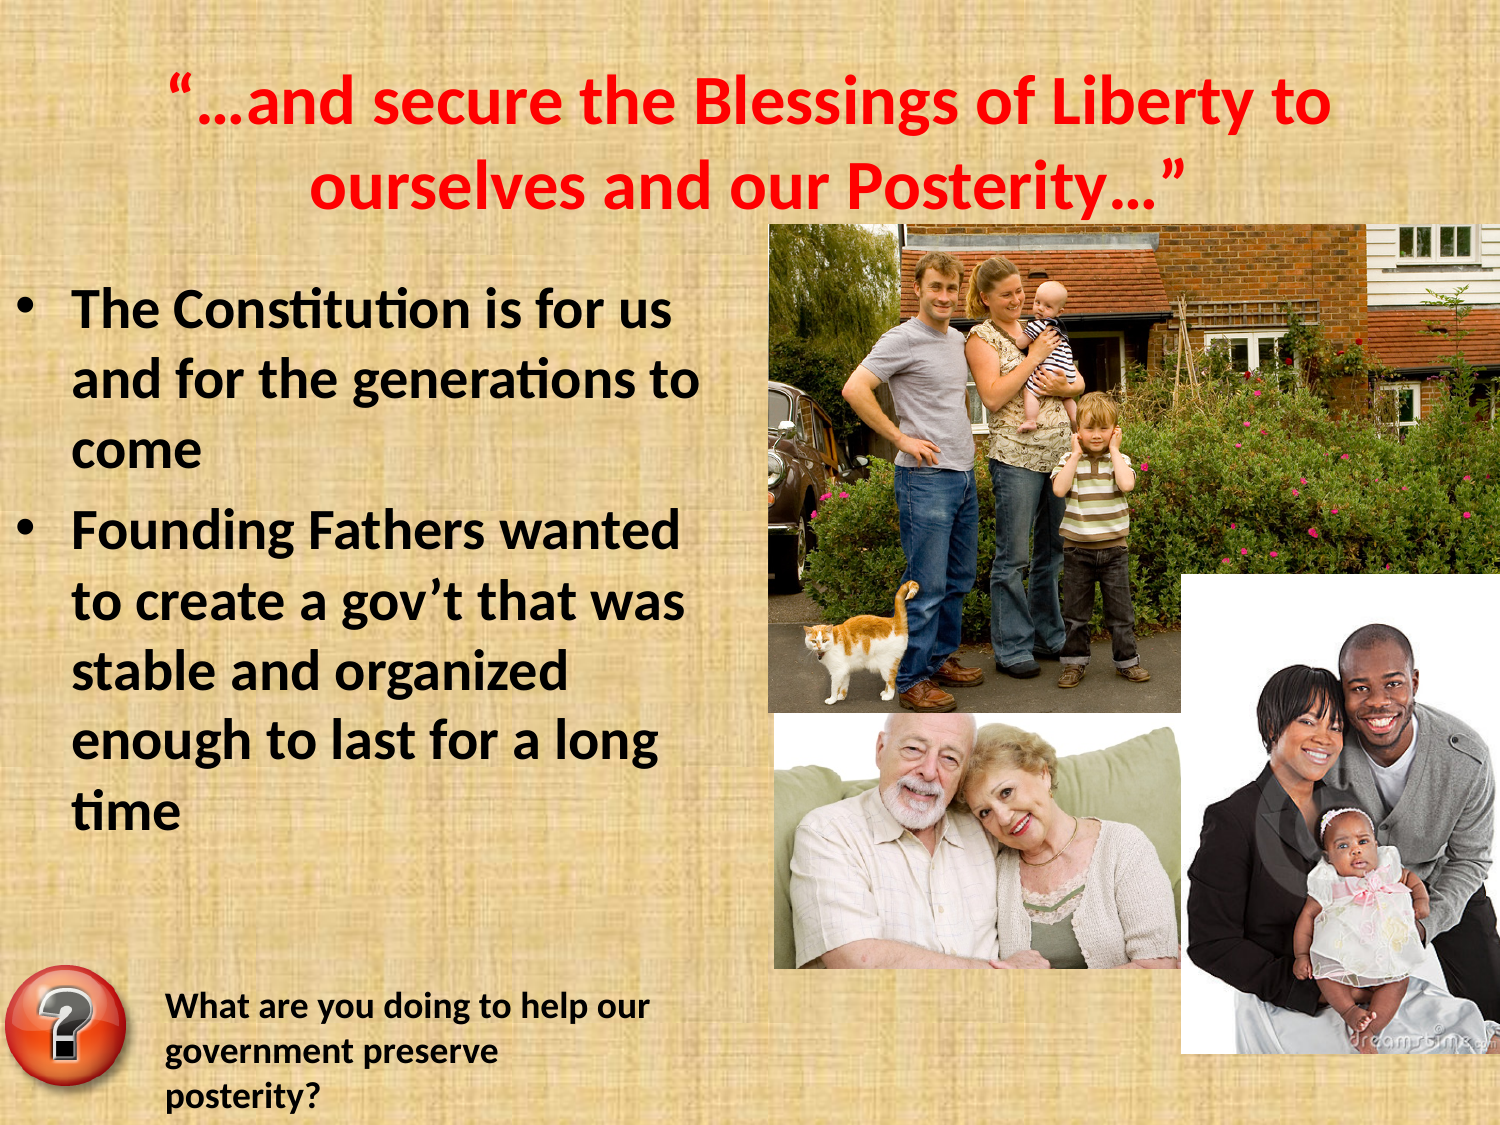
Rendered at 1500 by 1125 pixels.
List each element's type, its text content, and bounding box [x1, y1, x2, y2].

picture [0, 0, 1500, 1125]
text_box What are you doing to help our government preserve posterity? [149, 973, 675, 1124]
title “…and secure the Blessings of Liberty to ourselves and our Posterity…” [75, 45, 1425, 233]
list The Constitution is for us and for the generations to come Founding Fathers wanted to create a gov’t that was stable and organized enough to last for a long time [0, 262, 738, 738]
